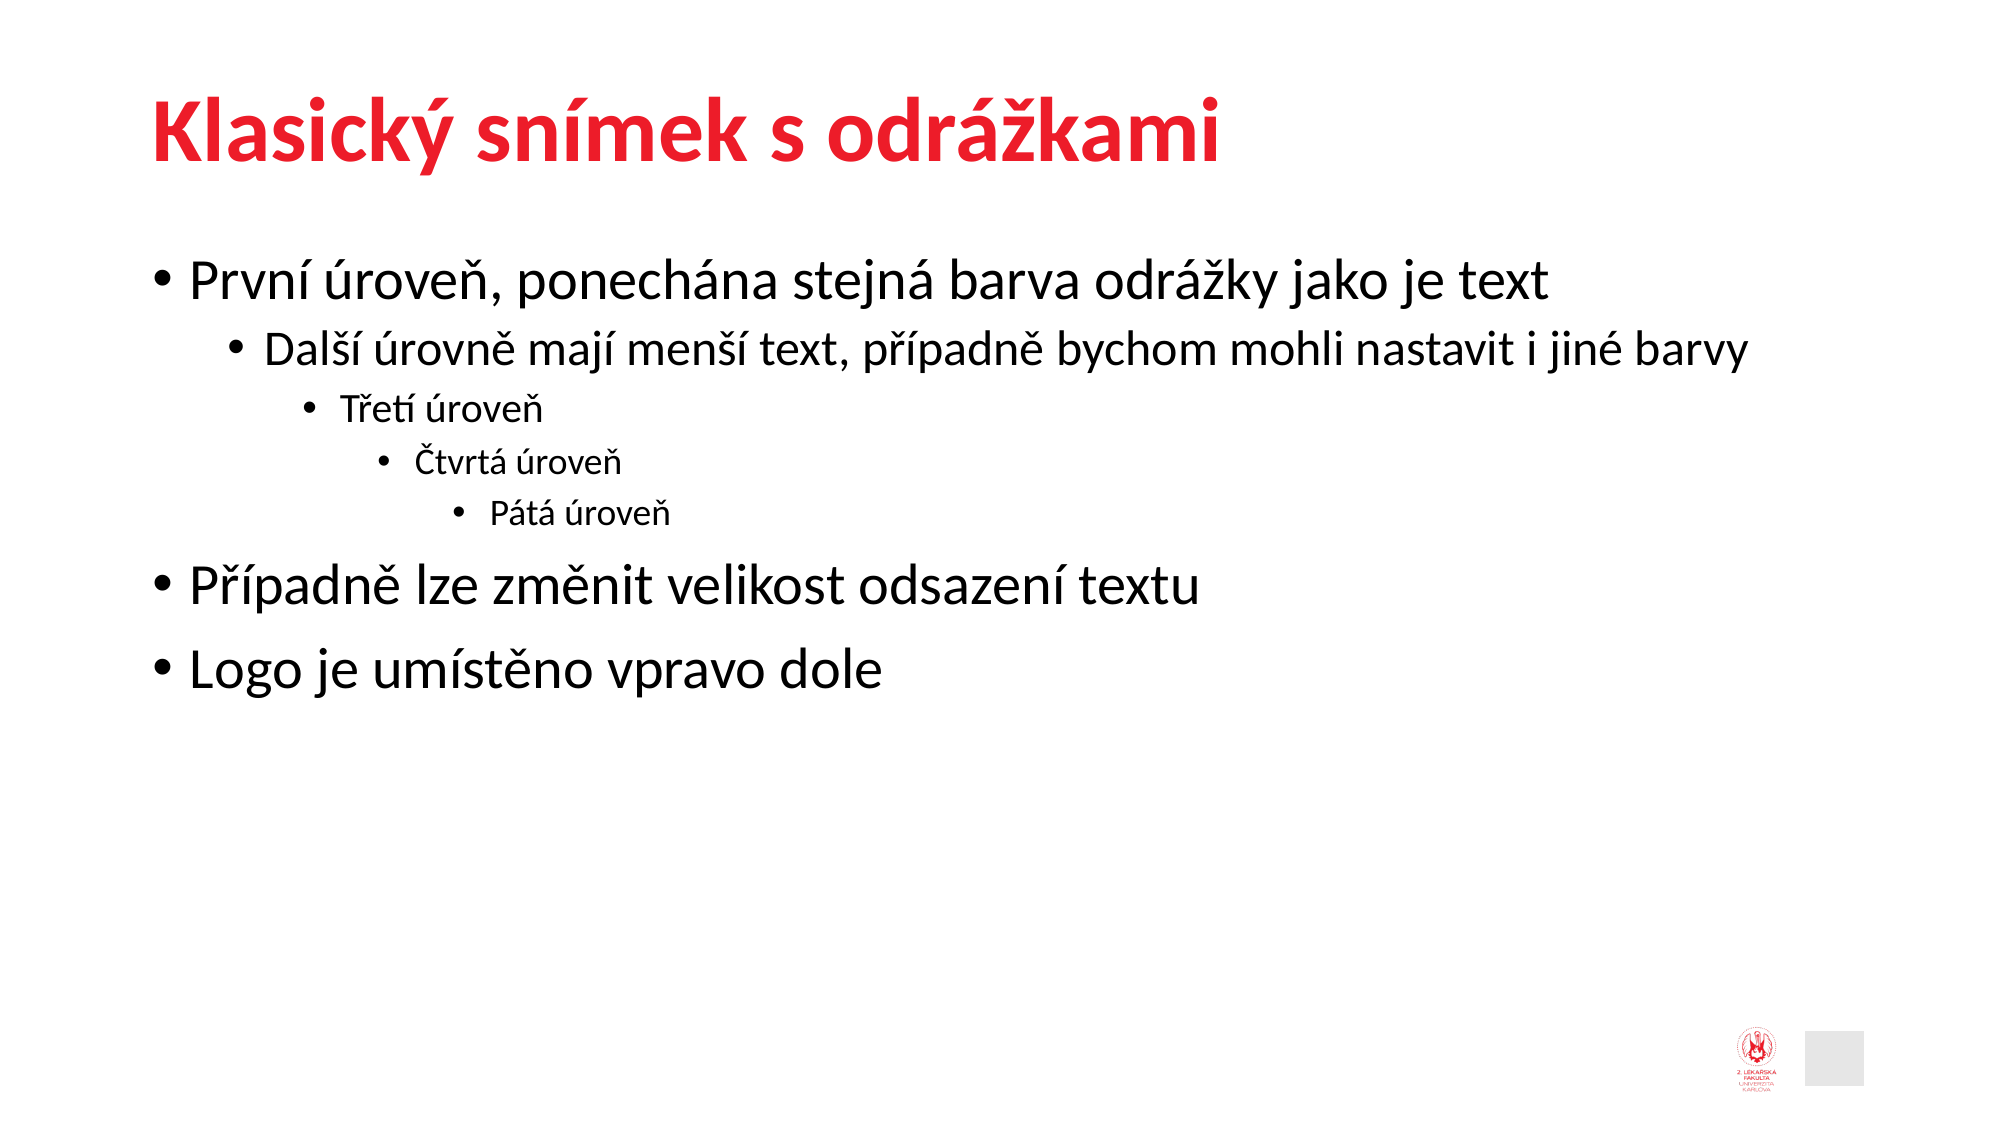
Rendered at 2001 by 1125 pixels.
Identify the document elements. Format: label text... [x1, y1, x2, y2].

picture [1727, 1017, 1786, 1101]
list První úroveň, ponechána stejná barva odrážky jako je text Další úrovně mají menší text, případně bychom mohli nastavit i jiné barvy Třetí úroveň Čtvrtá úroveň Pátá úroveň Případně lze změnit velikost odsazení textu Logo je umístěno vpravo dole [137, 241, 1863, 1003]
title Klasický snímek s odrážkami [137, 55, 1863, 208]
